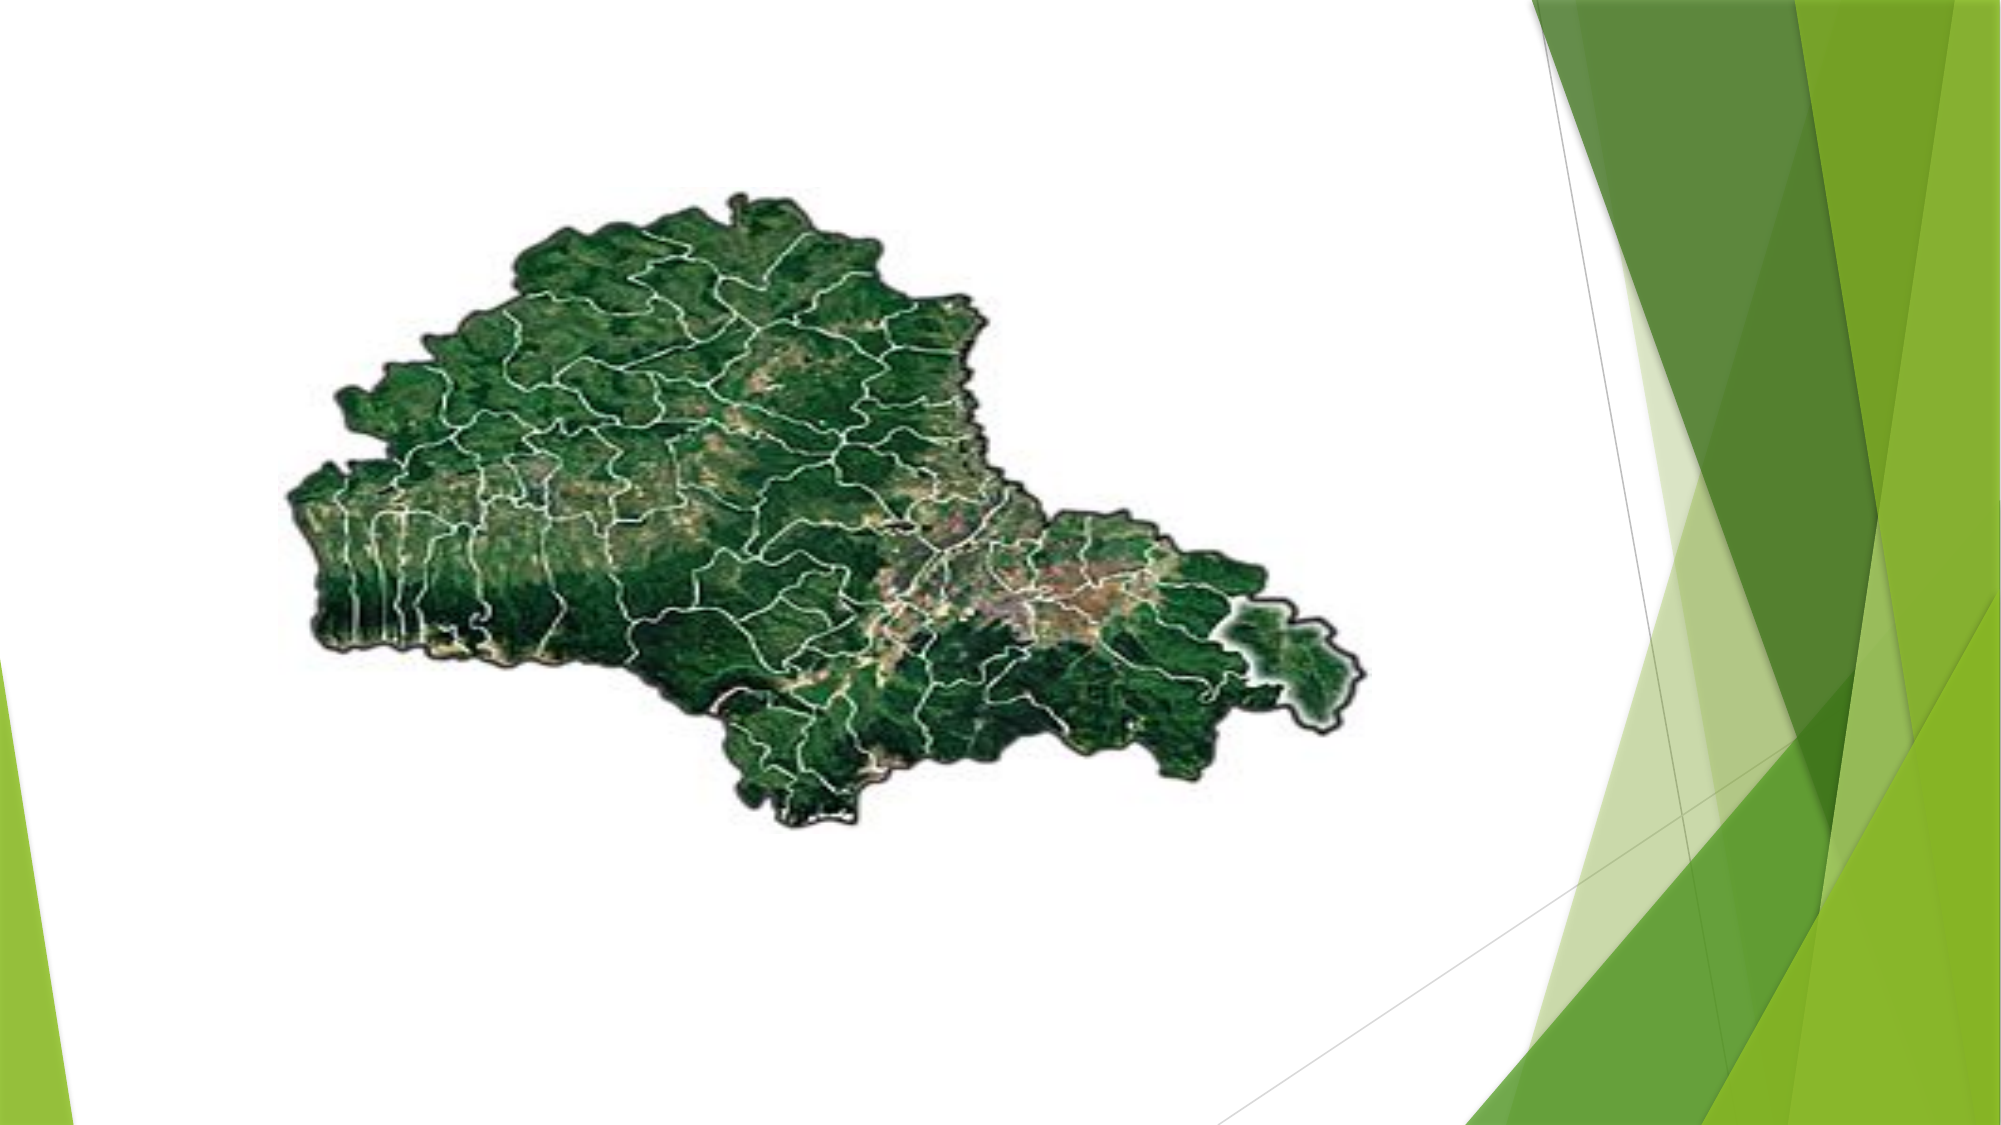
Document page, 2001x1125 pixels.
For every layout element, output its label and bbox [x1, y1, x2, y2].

picture [277, 187, 1372, 834]
